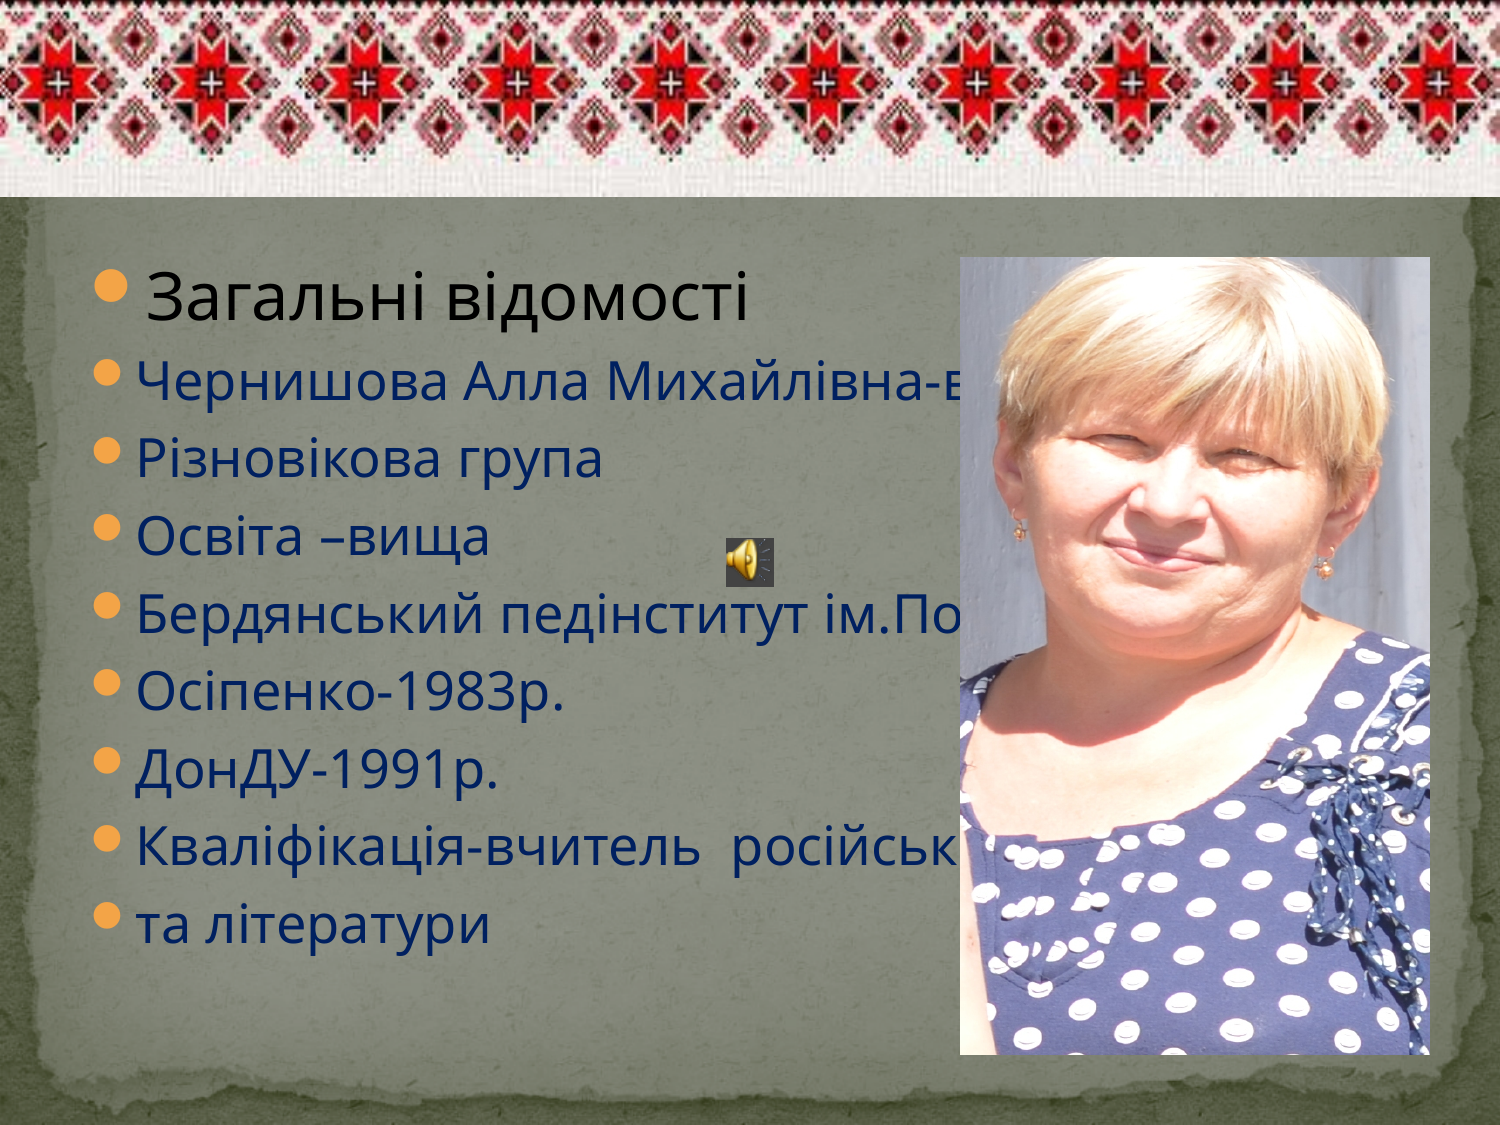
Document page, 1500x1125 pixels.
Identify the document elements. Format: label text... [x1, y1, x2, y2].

picture [0, 0, 1500, 197]
picture [725, 538, 775, 587]
picture [960, 257, 1430, 1055]
list Загальні відомості Чернишова Алла Михайлівна-вихователь Різновікова група Освіта –вища Бердянський педінститут ім.Поліни Осіпенко-1983р. ДонДУ-1991р. Кваліфікація-вчитель російської мови та літератури [75, 246, 1425, 1005]
